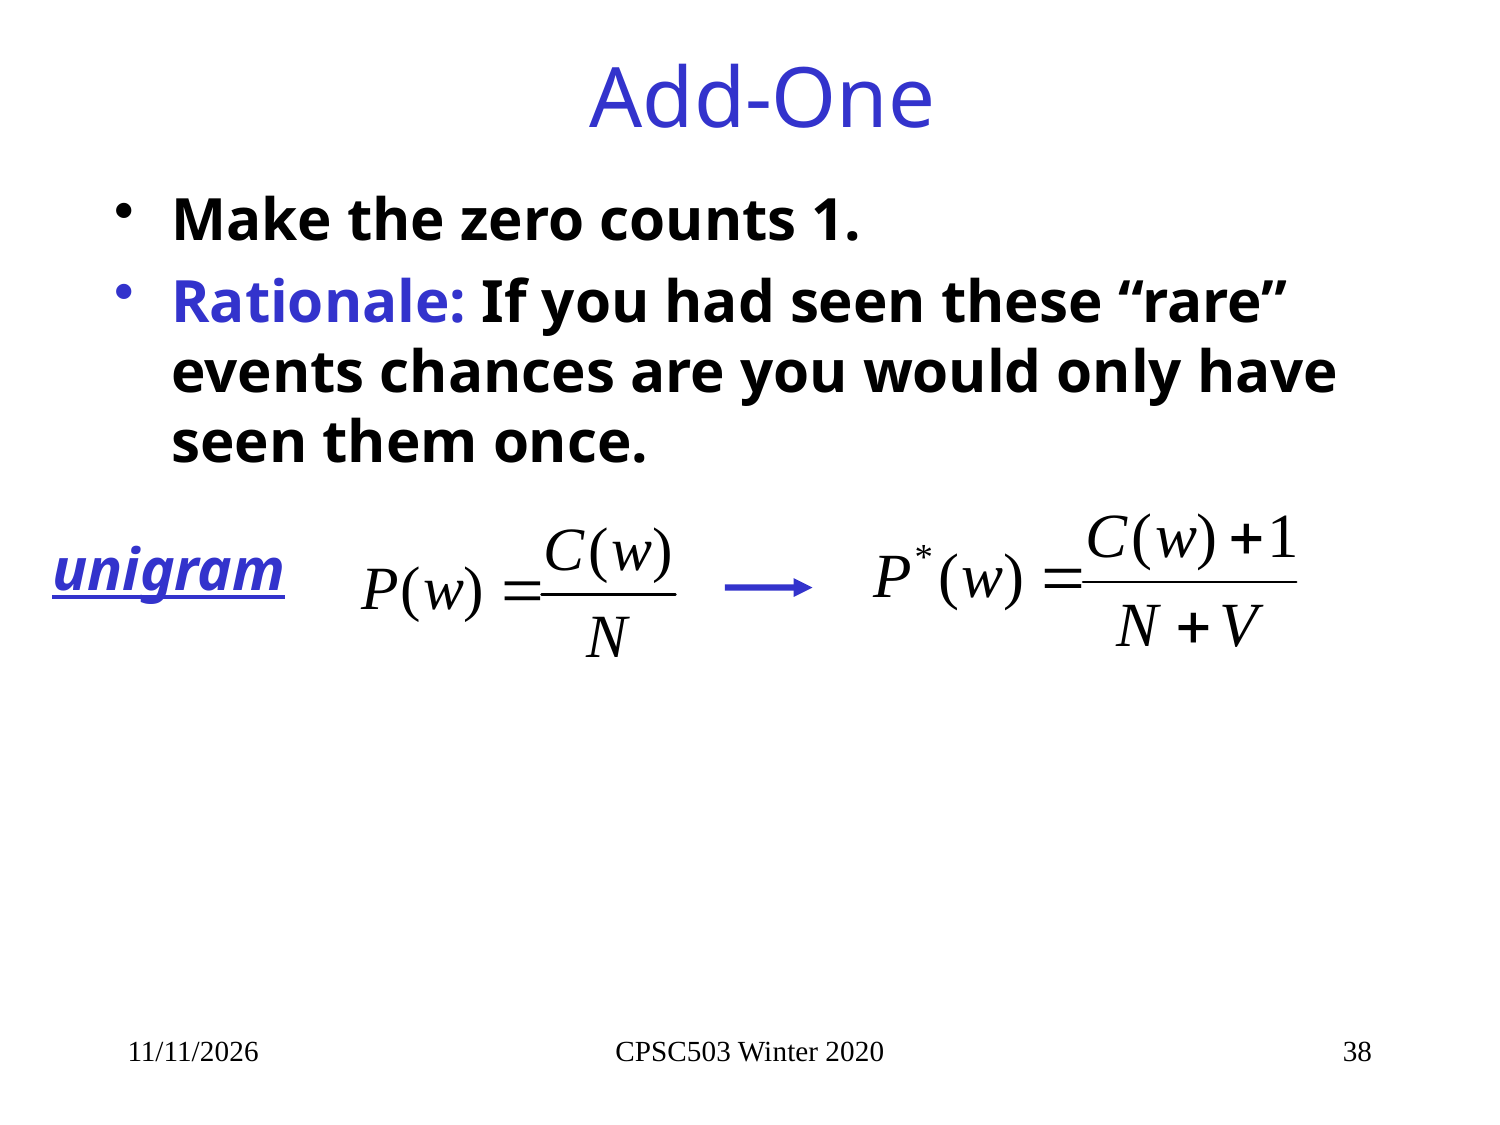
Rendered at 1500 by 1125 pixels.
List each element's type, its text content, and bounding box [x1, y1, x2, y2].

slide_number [112, 1024, 426, 1101]
slide_number 38 [1074, 1024, 1388, 1101]
list Make the zero counts 1. Rationale: If you had seen these “rare” events chances are you would only have seen them once. [99, 174, 1376, 576]
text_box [349, 512, 688, 672]
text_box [862, 487, 1309, 677]
title Add-One [124, 0, 1401, 188]
text_box [724, 581, 813, 594]
text_box unigram [37, 524, 338, 613]
footer CPSC503 Winter 2020 [512, 1024, 988, 1101]
